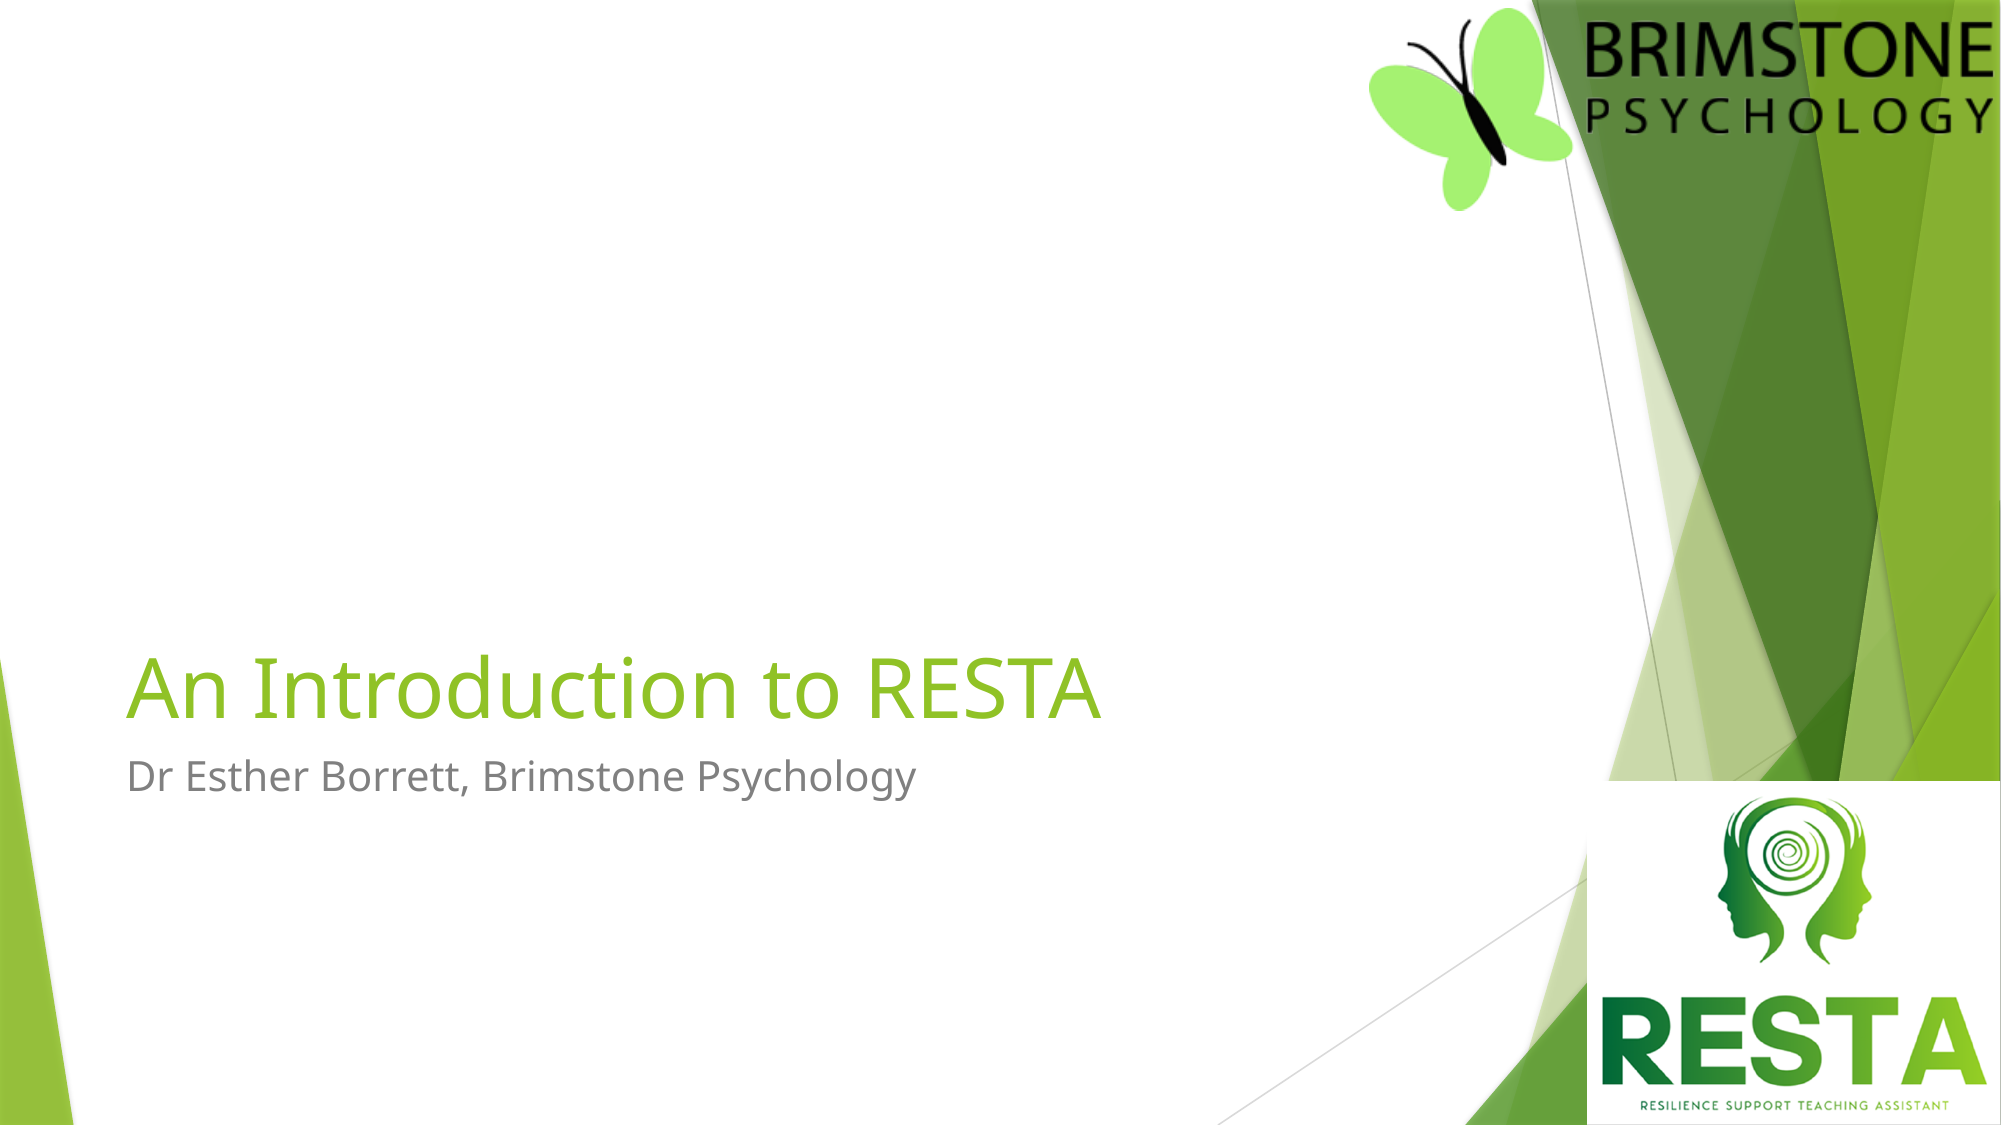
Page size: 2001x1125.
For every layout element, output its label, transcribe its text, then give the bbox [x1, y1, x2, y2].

list Dr Esther Borrett, Brimstone Psychology [111, 742, 1522, 884]
title An Introduction to RESTA [111, 443, 1522, 742]
picture [1369, 8, 1995, 211]
picture [1587, 781, 2001, 1125]
